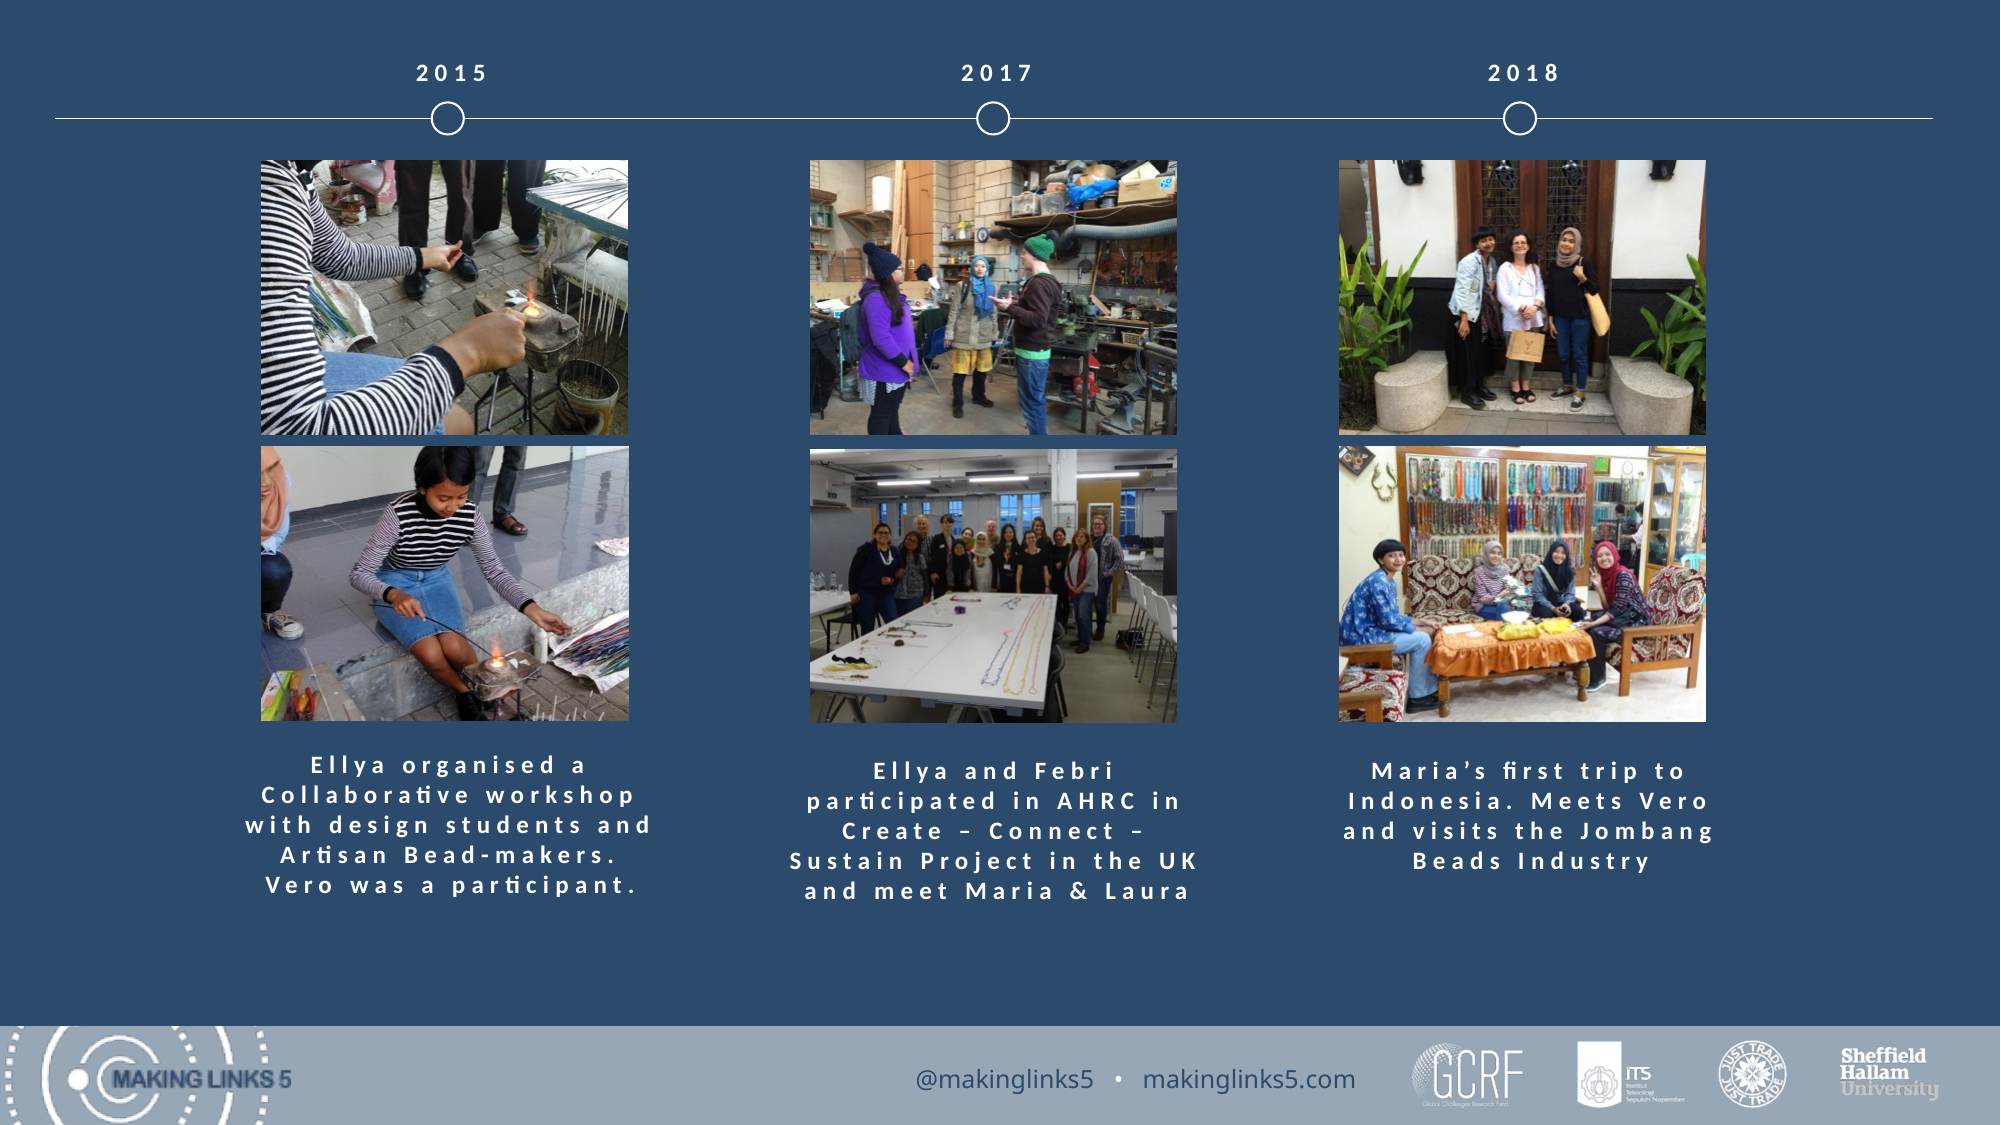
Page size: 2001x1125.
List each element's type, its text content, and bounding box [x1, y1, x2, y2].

picture [261, 446, 629, 721]
text_box [430, 101, 465, 118]
picture [1412, 1043, 1523, 1108]
text_box [1502, 119, 1538, 136]
picture [1577, 1041, 1685, 1108]
text_box 2017 [930, 48, 1062, 94]
text_box Maria’s first trip to Indonesia. Meets Vero and visits the Jombang Beads Industry [1306, 746, 1755, 882]
text_box [976, 101, 1011, 118]
text_box Ellya organised a Collaborative workshop with design students and Artisan Bead-makers. Vero was a participant. [226, 741, 675, 906]
picture [1840, 1047, 1940, 1101]
text_box 2018 [1457, 48, 1589, 94]
picture [0, 1026, 311, 1125]
picture [1339, 446, 1706, 722]
picture [1710, 1032, 1795, 1116]
text_box [1502, 101, 1538, 118]
picture [1339, 160, 1706, 435]
text_box Ellya and Febri participated in AHRC in Create – Connect – Sustain Project in the UK and meet Maria & Laura [772, 747, 1221, 912]
picture [810, 448, 1177, 723]
text_box 2015 [384, 48, 517, 94]
text_box [430, 119, 465, 136]
picture [810, 160, 1177, 435]
text_box [976, 119, 1011, 136]
picture [261, 160, 628, 435]
